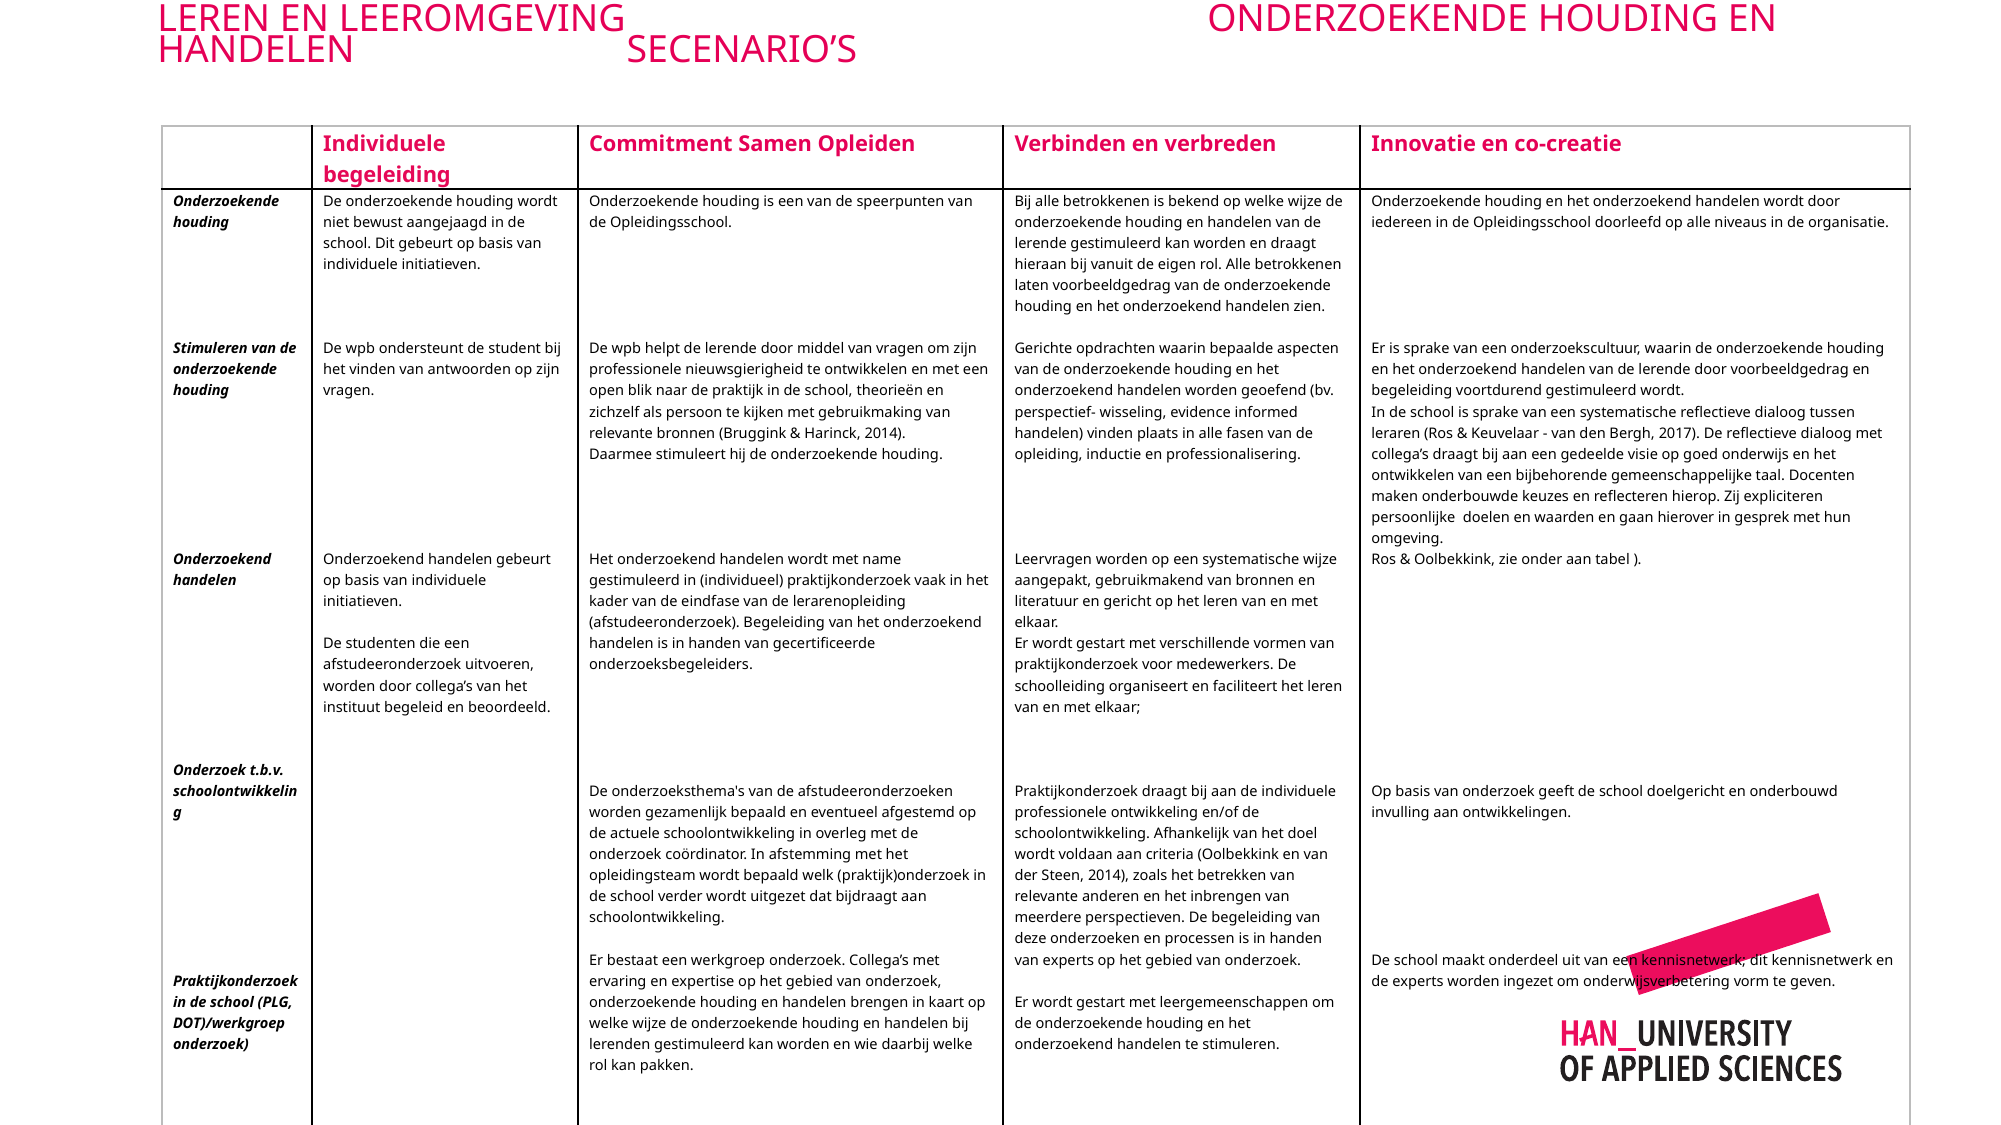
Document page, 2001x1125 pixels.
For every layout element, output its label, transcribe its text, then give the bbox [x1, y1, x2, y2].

table_header Innovatie en co-creatie [1361, 127, 1909, 188]
table_cell De onderzoekende houding wordt niet bewust aangejaagd in de school. Dit gebeurt op basis van individuele initiatieven. De wpb ondersteunt de student bij het vinden van antwoorden op zijn vragen. Onderzoekend handelen gebeurt op basis van individuele initiatieven. De studenten die een afstudeeronderzoek uitvoeren, worden door collega’s van het instituut begeleid en beoordeeld. [313, 190, 577, 1125]
table_cell Onderzoekende houding is een van de speerpunten van de Opleidingsschool. De wpb helpt de lerende door middel van vragen om zijn professionele nieuwsgierigheid te ontwikkelen en met een open blik naar de praktijk in de school, theorieën en zichzelf als persoon te kijken met gebruikmaking van relevante bronnen (Bruggink & Harinck, 2014). Daarmee stimuleert hij de onderzoekende houding. Het onderzoekend handelen wordt met name gestimuleerd in (individueel) praktijkonderzoek vaak in het kader van de eindfase van de lerarenopleiding (afstudeeronderzoek). Begeleiding van het onderzoekend handelen is in handen van gecertificeerde onderzoeksbegeleiders. De onderzoeksthema's van de afstudeeronderzoeken worden gezamenlijk bepaald en eventueel afgestemd op de actuele schoolontwikkeling in overleg met de onderzoek coördinator. In afstemming met het opleidingsteam wordt bepaald welk (praktijk)onderzoek in de school verder wordt uitgezet dat bijdraagt aan schoolontwikkeling. Er bestaat een werkgroep onderzoek. Collega’s met ervaring en expertise op het gebied van onderzoek, onderzoekende houding en handelen brengen in kaart op welke wijze de onderzoekende houding en handelen bij lerenden gestimuleerd kan worden en wie daarbij welke rol kan pakken. [579, 190, 1002, 1125]
table_cell Bij alle betrokkenen is bekend op welke wijze de onderzoekende houding en handelen van de lerende gestimuleerd kan worden en draagt hieraan bij vanuit de eigen rol. Alle betrokkenen laten voorbeeldgedrag van de onderzoekende houding en het onderzoekend handelen zien. Gerichte opdrachten waarin bepaalde aspecten van de onderzoekende houding en het onderzoekend handelen worden geoefend (bv. perspectief- wisseling, evidence informed handelen) vinden plaats in alle fasen van de opleiding, inductie en professionalisering. Leervragen worden op een systematische wijze aangepakt, gebruikmakend van bronnen en literatuur en gericht op het leren van en met elkaar. Er wordt gestart met verschillende vormen van praktijkonderzoek voor medewerkers. De schoolleiding organiseert en faciliteert het leren van en met elkaar; Praktijkonderzoek draagt bij aan de individuele professionele ontwikkeling en/of de schoolontwikkeling. Afhankelijk van het doel wordt voldaan aan criteria (Oolbekkink en van der Steen, 2014), zoals het betrekken van relevante anderen en het inbrengen van meerdere perspectieven. De begeleiding van deze onderzoeken en processen is in handen van experts op het gebied van onderzoek. Er wordt gestart met leergemeenschappen om de onderzoekende houding en het onderzoekend handelen te stimuleren. [1004, 190, 1359, 1125]
table_header [163, 127, 311, 188]
list LEREN EN LEEROMGEVING Onderzoekende houding en handelen SEcenario’s [142, 0, 1950, 78]
table_cell Onderzoekende houding Stimuleren van de onderzoekende houding Onderzoekend handelen Onderzoek t.b.v. schoolontwikkeling Praktijkonderzoek in de school (PLG, DOT)/werkgroep onderzoek) [163, 190, 311, 1125]
table_header Individuele begeleiding [313, 127, 577, 188]
table_header Commitment Samen Opleiden [579, 127, 1002, 188]
table_header Verbinden en verbreden [1004, 127, 1359, 188]
table_cell Onderzoekende houding en het onderzoekend handelen wordt door iedereen in de Opleidingsschool doorleefd op alle niveaus in de organisatie. Er is sprake van een onderzoekscultuur, waarin de onderzoekende houding en het onderzoekend handelen van de lerende door voorbeeldgedrag en begeleiding voortdurend gestimuleerd wordt. In de school is sprake van een systematische reflectieve dialoog tussen leraren (Ros & Keuvelaar - van den Bergh, 2017). De reflectieve dialoog met collega’s draagt bij aan een gedeelde visie op goed onderwijs en het ontwikkelen van een bijbehorende gemeenschappelijke taal. Docenten maken onderbouwde keuzes en reflecteren hierop. Zij expliciteren persoonlijke doelen en waarden en gaan hierover in gesprek met hun omgeving. Ros & Oolbekkink, zie onder aan tabel ). Op basis van onderzoek geeft de school doelgericht en onderbouwd invulling aan ontwikkelingen. De school maakt onderdeel uit van een kennisnetwerk; dit kennisnetwerk en de experts worden ingezet om onderwijsverbetering vorm te geven. [1361, 190, 1909, 1125]
